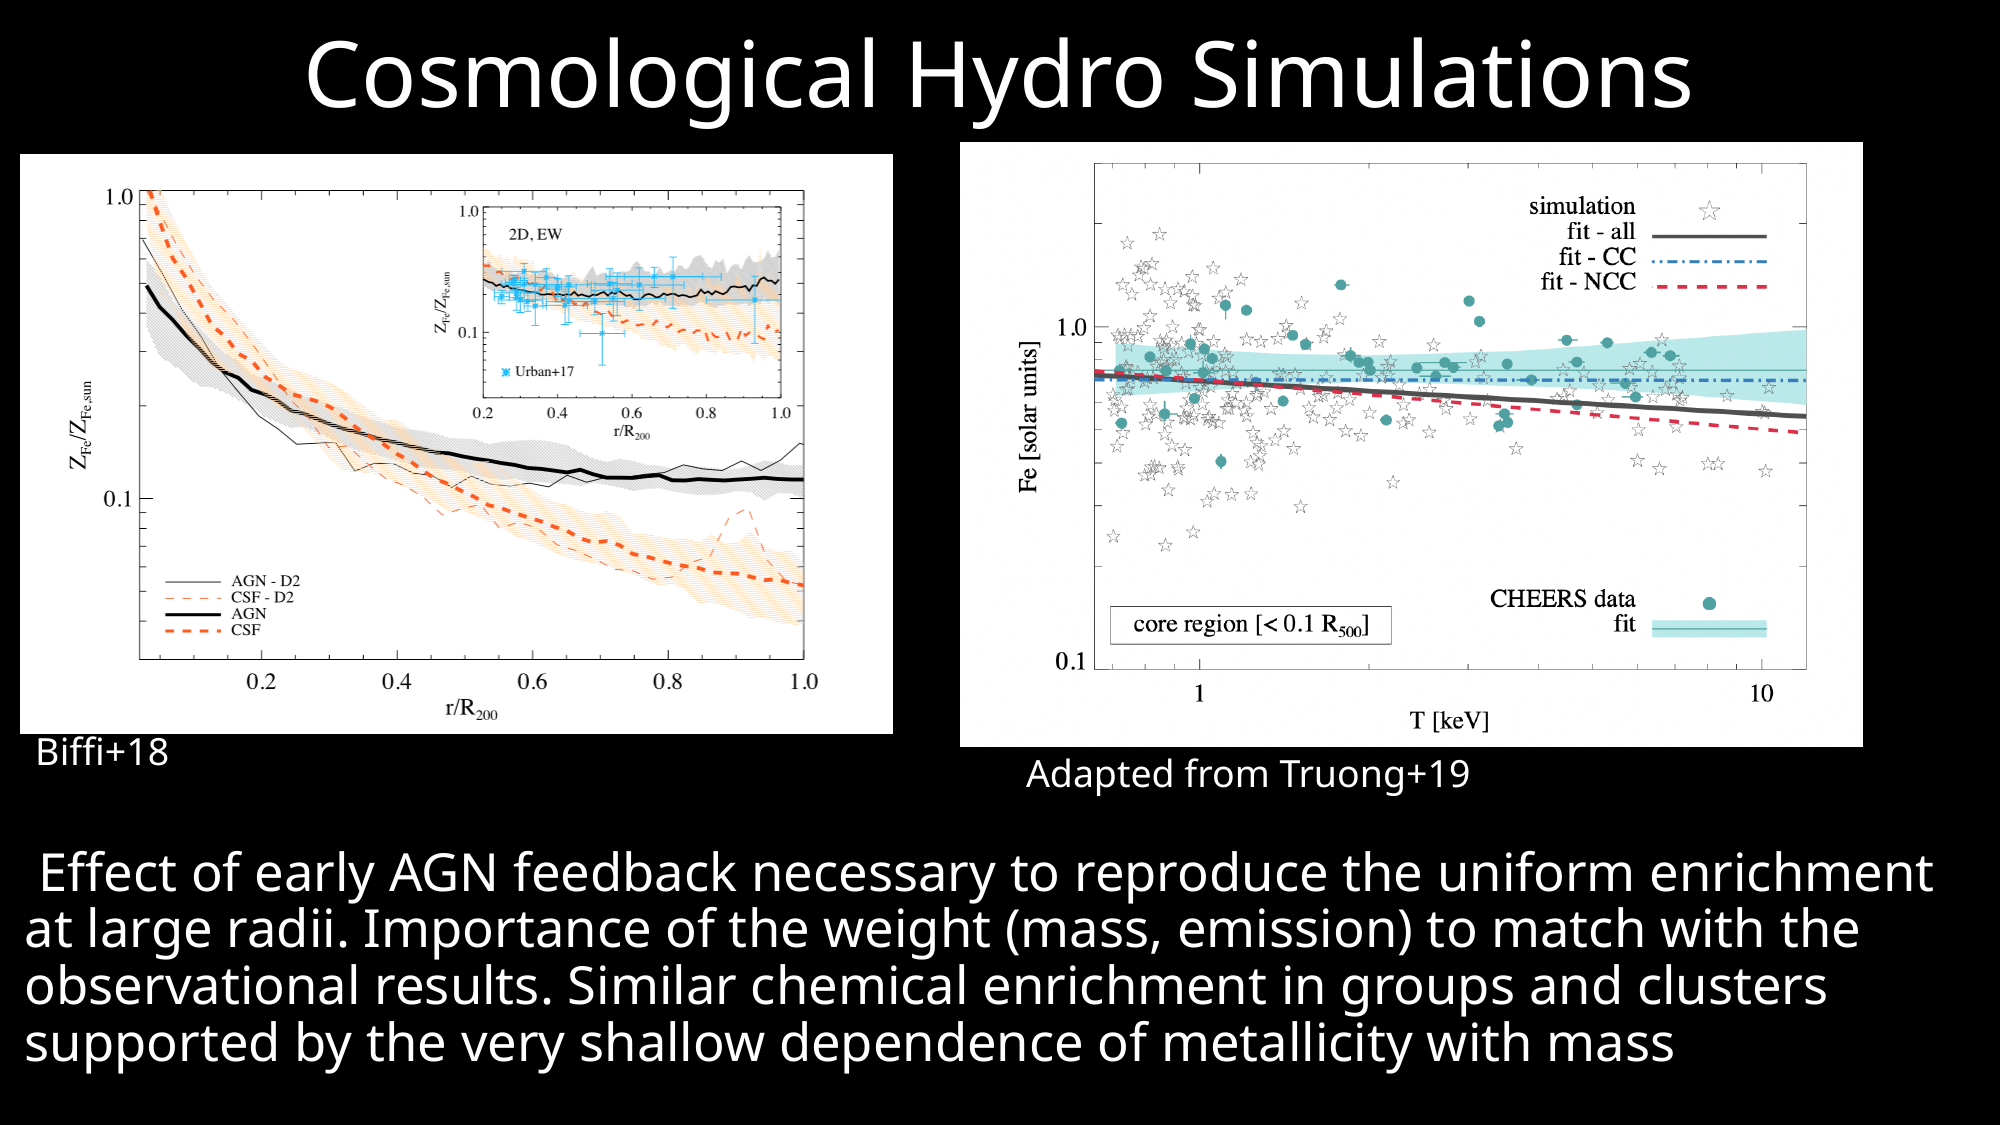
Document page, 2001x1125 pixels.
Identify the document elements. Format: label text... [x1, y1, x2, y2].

text_box Adapted from Truong+19 [1011, 747, 1812, 803]
list Effect of early AGN feedback necessary to reproduce the uniform enrichment at large radii. Importance of the weight (mass, emission) to match with the observational results. Similar chemical enrichment in groups and clusters supported by the very shallow dependence of metallicity with mass [9, 838, 1956, 1113]
text_box Cosmological Hydro Simulations [137, 20, 1863, 238]
text_box CCA [285, 712, 1011, 773]
text_box Biffi+18 [20, 734, 821, 780]
picture [20, 154, 893, 734]
picture [960, 142, 1863, 747]
